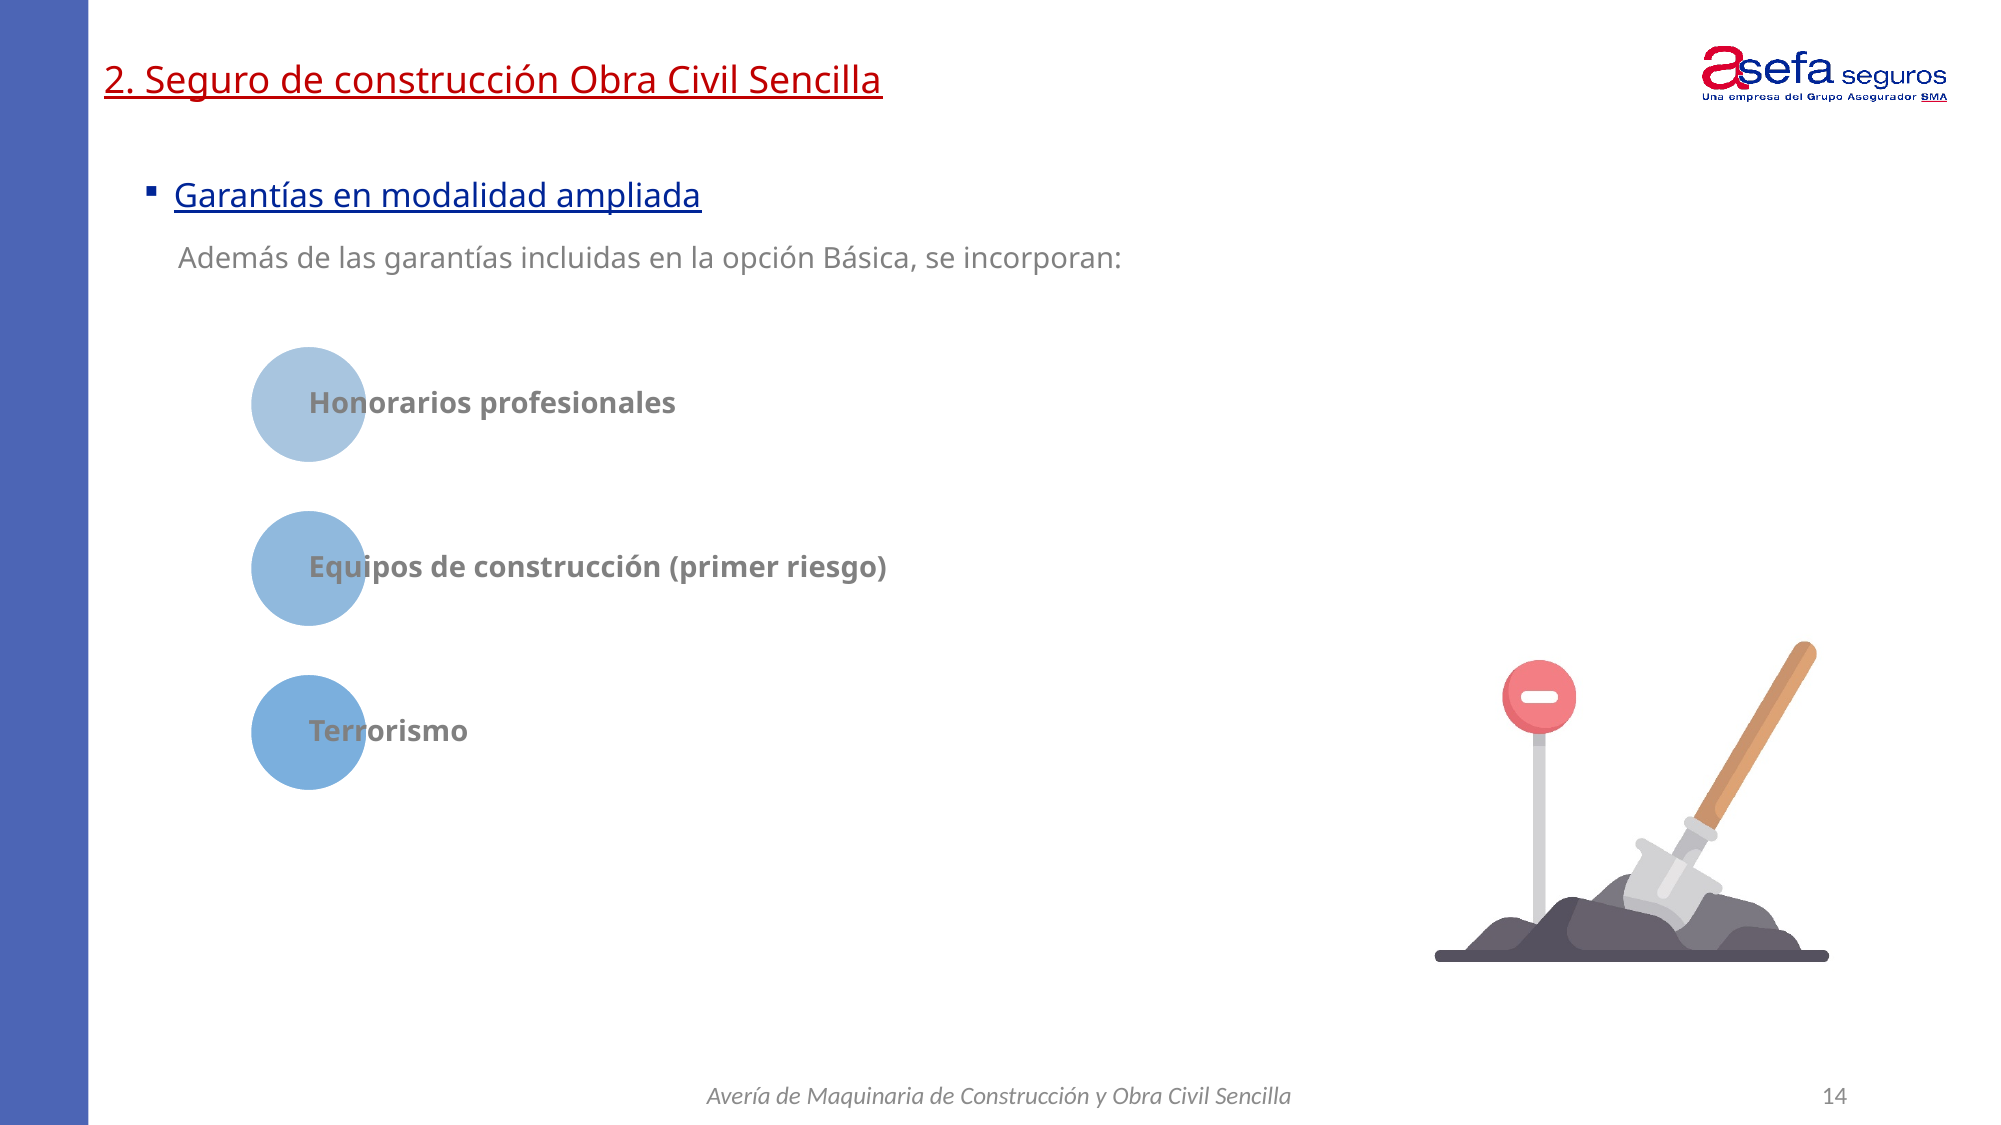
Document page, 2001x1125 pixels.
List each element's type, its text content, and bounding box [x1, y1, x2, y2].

text_box Además de las garantías incluidas en la opción Básica, se incorporan: [163, 229, 1168, 286]
picture [1701, 38, 1948, 109]
picture [1382, 619, 1893, 995]
footer Avería de Maquinaria de Construcción y Obra Civil Sencilla [662, 1064, 1338, 1125]
text_box Garantías en modalidad ampliada [128, 166, 1133, 223]
slide_number 14 [1412, 1064, 1863, 1125]
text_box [183, 312, 1184, 825]
